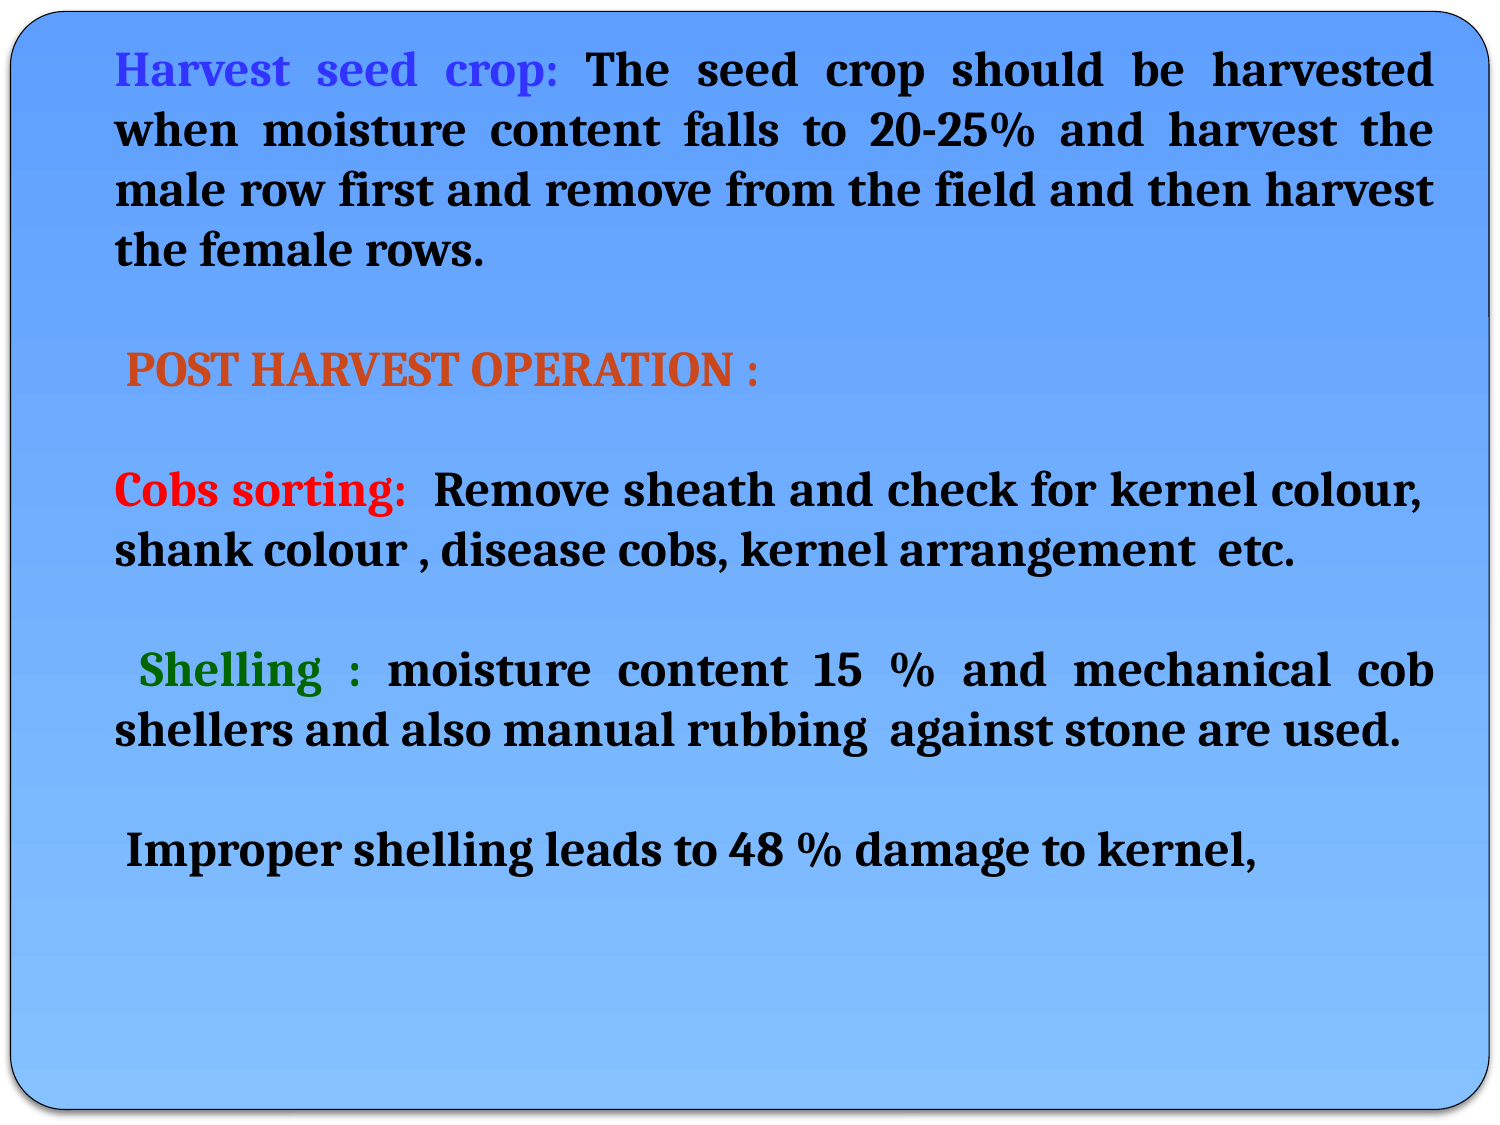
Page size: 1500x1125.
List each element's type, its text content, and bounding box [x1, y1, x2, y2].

text_box Harvest seed crop: The seed crop should be harvested when moisture content falls to 20-25% and harvest the male row first and remove from the field and then harvest the female rows. Post harvest operation : Cobs sorting: Remove sheath and check for kernel colour, shank colour , disease cobs, kernel arrangement etc. Shelling : moisture content 15 % and mechanical cob shellers and also manual rubbing against stone are used. Improper shelling leads to 48 % damage to kernel, [99, 29, 1450, 884]
